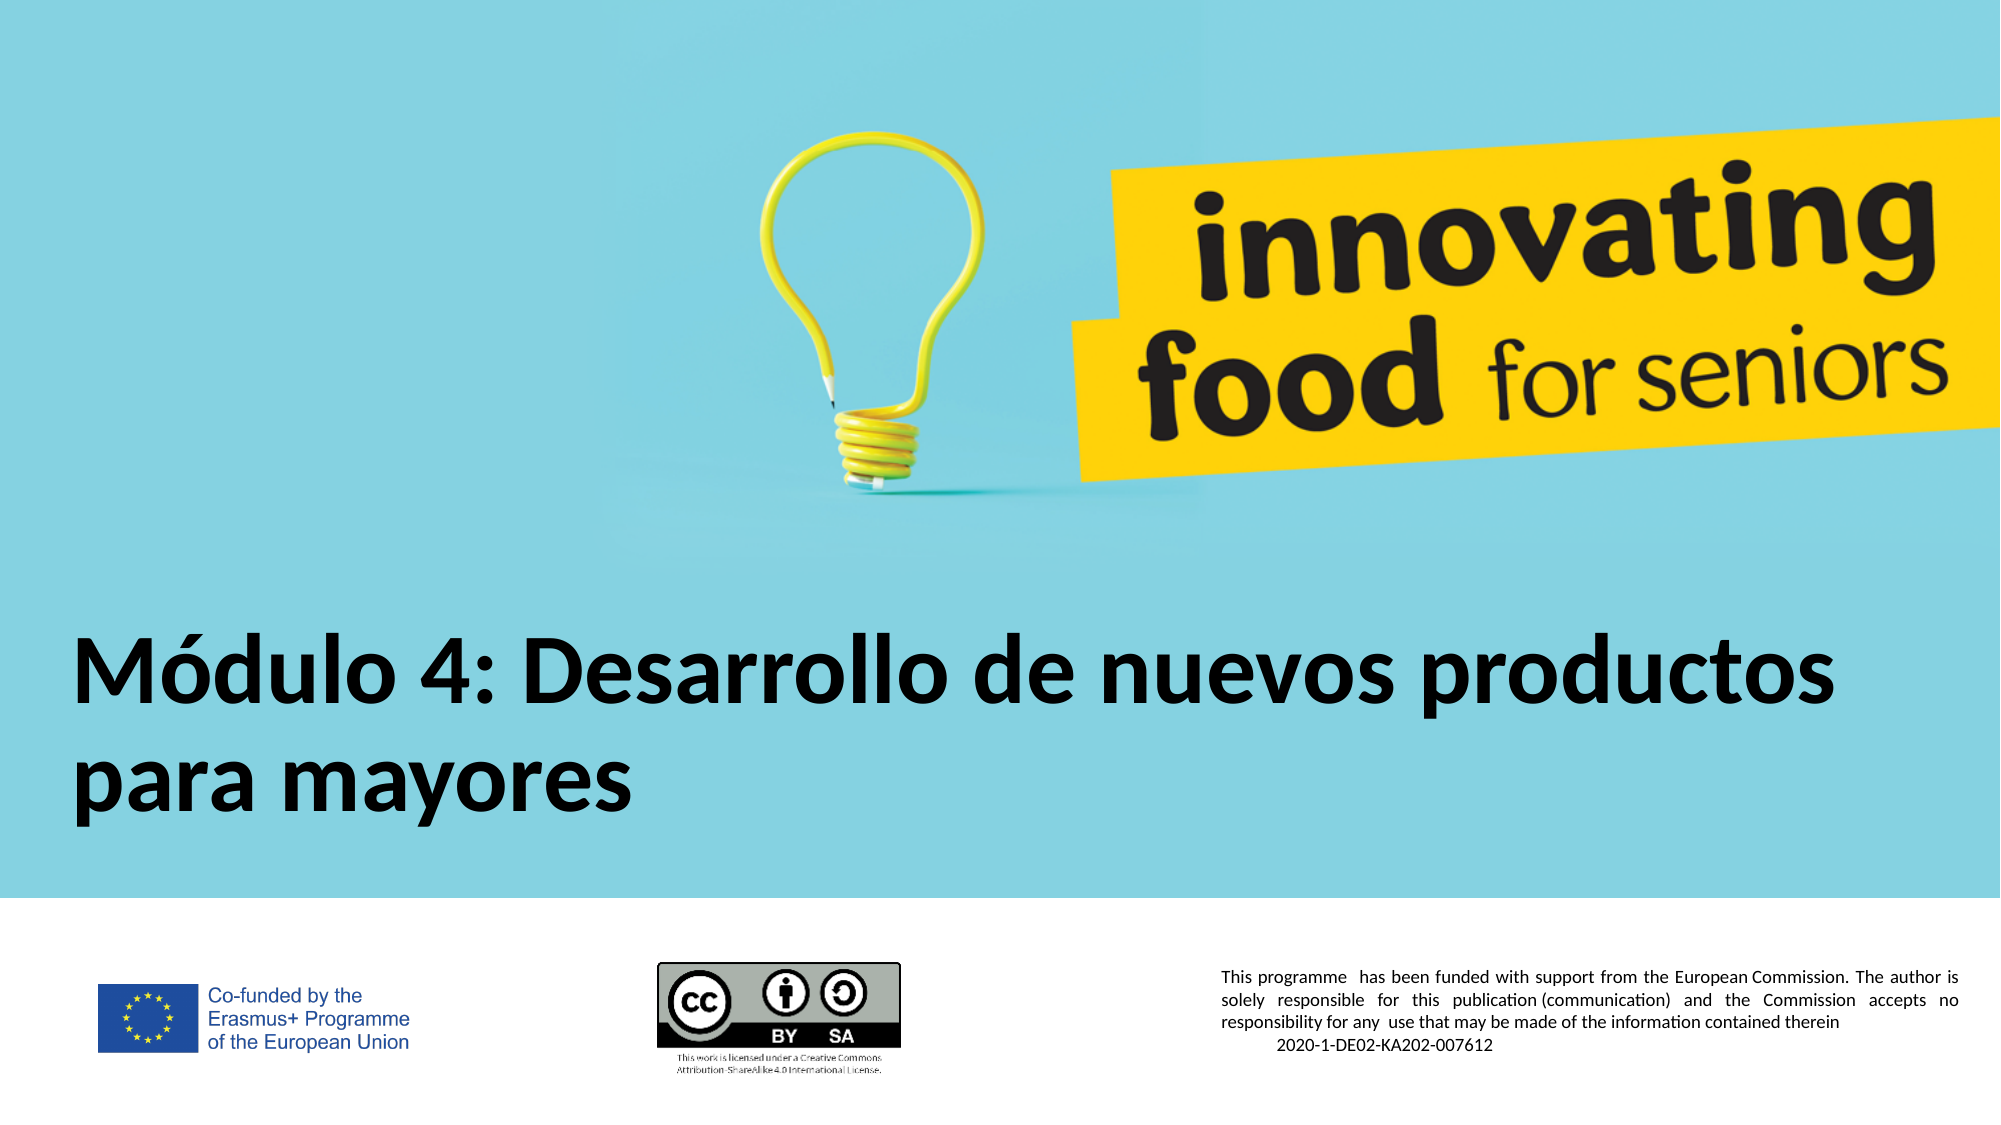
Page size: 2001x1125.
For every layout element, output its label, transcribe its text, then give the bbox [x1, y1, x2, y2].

picture [0, 0, 2000, 898]
text_box Módulo 4: Desarrollo de nuevos productos para mayores [56, 609, 2000, 724]
picture [653, 957, 904, 1080]
text_box This programme has been funded with support from the European Commission. The author is solely responsible for this publication (communication) and the Commission accepts no responsibility for any use that may be made of the information contained therein 2020-1-DE02-KA202-007612 [1206, 957, 1974, 1063]
